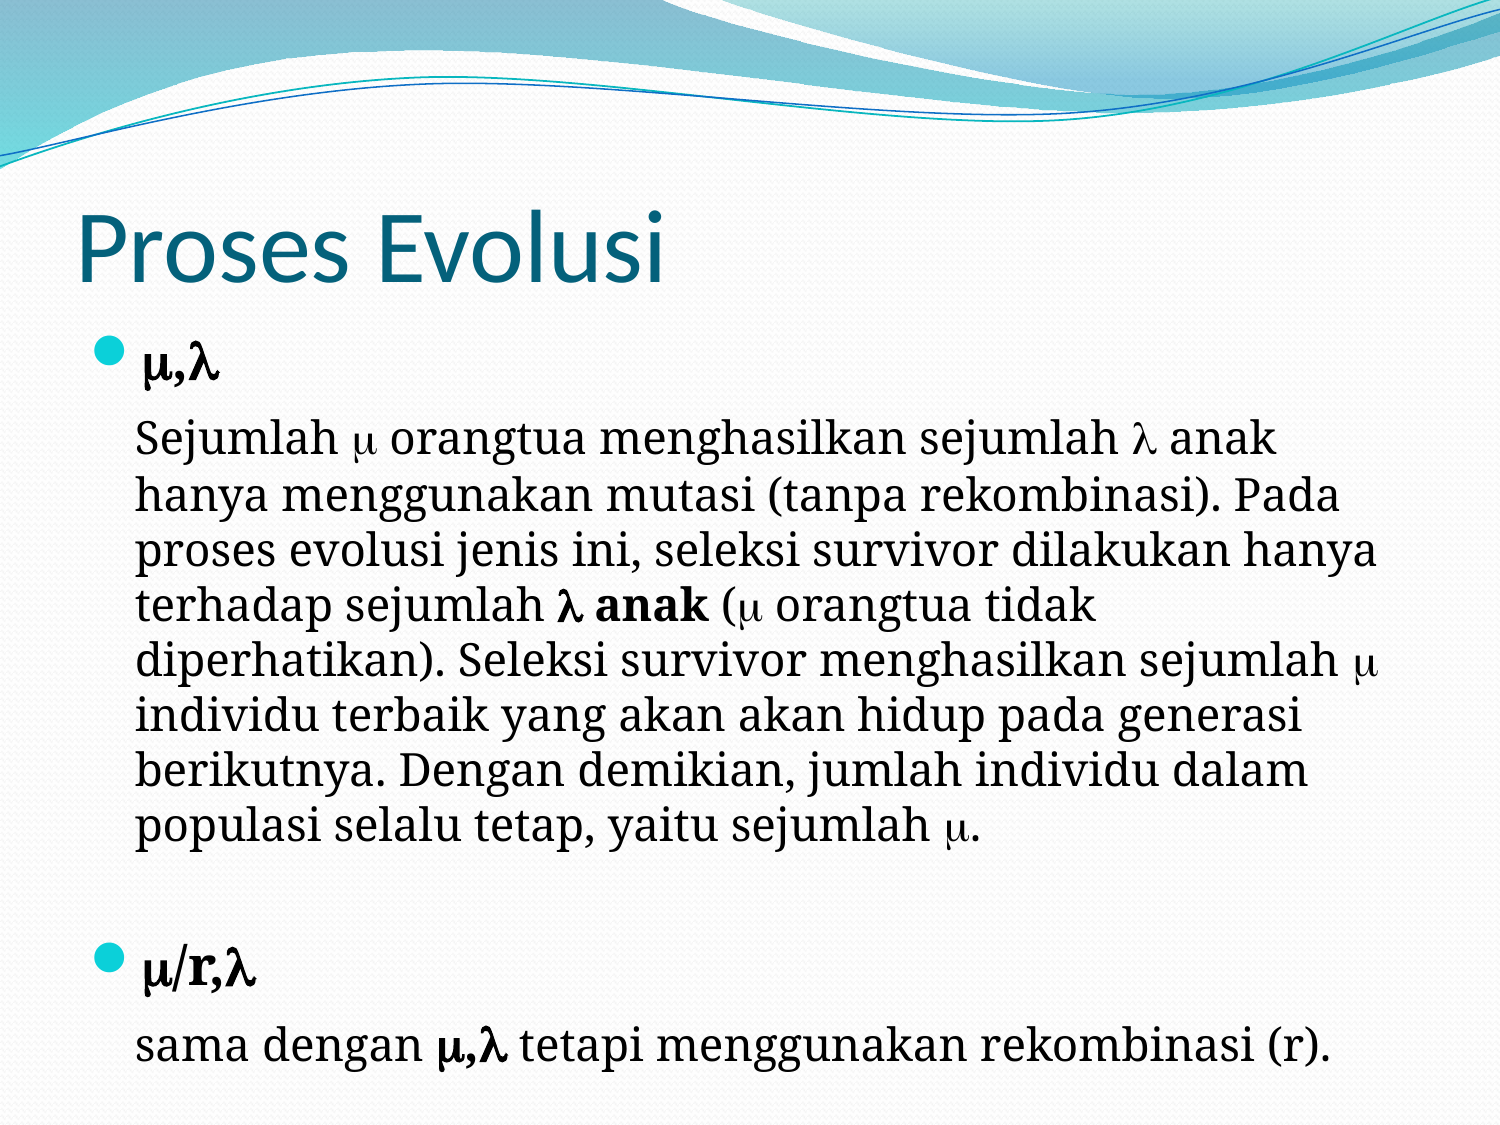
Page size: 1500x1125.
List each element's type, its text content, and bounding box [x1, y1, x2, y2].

title Proses Evolusi [74, 115, 1426, 304]
list , Sejumlah  orangtua menghasilkan sejumlah  anak hanya menggunakan mutasi (tanpa rekombinasi). Pada proses evolusi jenis ini, seleksi survivor dilakukan hanya terhadap sejumlah  anak ( orangtua tidak diperhatikan). Seleksi survivor menghasilkan sejumlah  individu terbaik yang akan akan hidup pada generasi berikutnya. Dengan demikian, jumlah individu dalam populasi selalu tetap, yaitu sejumlah . /r, sama dengan , tetapi menggunakan rekombinasi (r). [74, 317, 1426, 1038]
